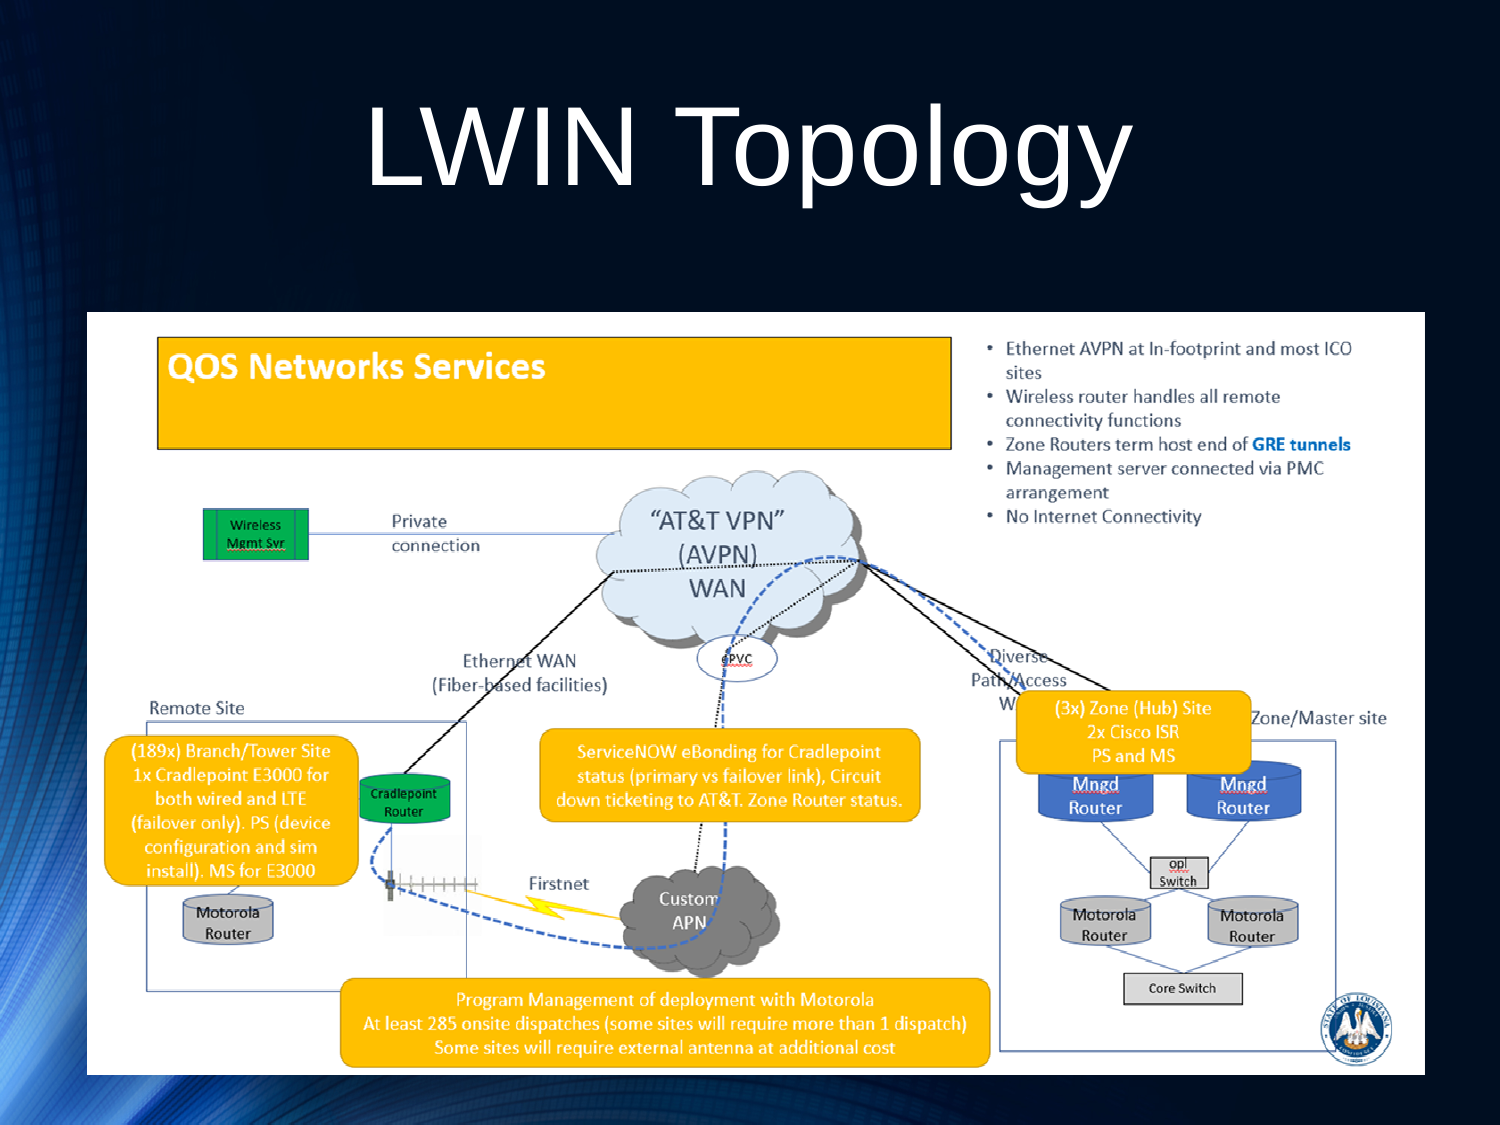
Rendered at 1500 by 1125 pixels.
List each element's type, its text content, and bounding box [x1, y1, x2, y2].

picture [0, 0, 1500, 1125]
title LWIN Topology [187, 62, 1313, 288]
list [87, 312, 1425, 1075]
